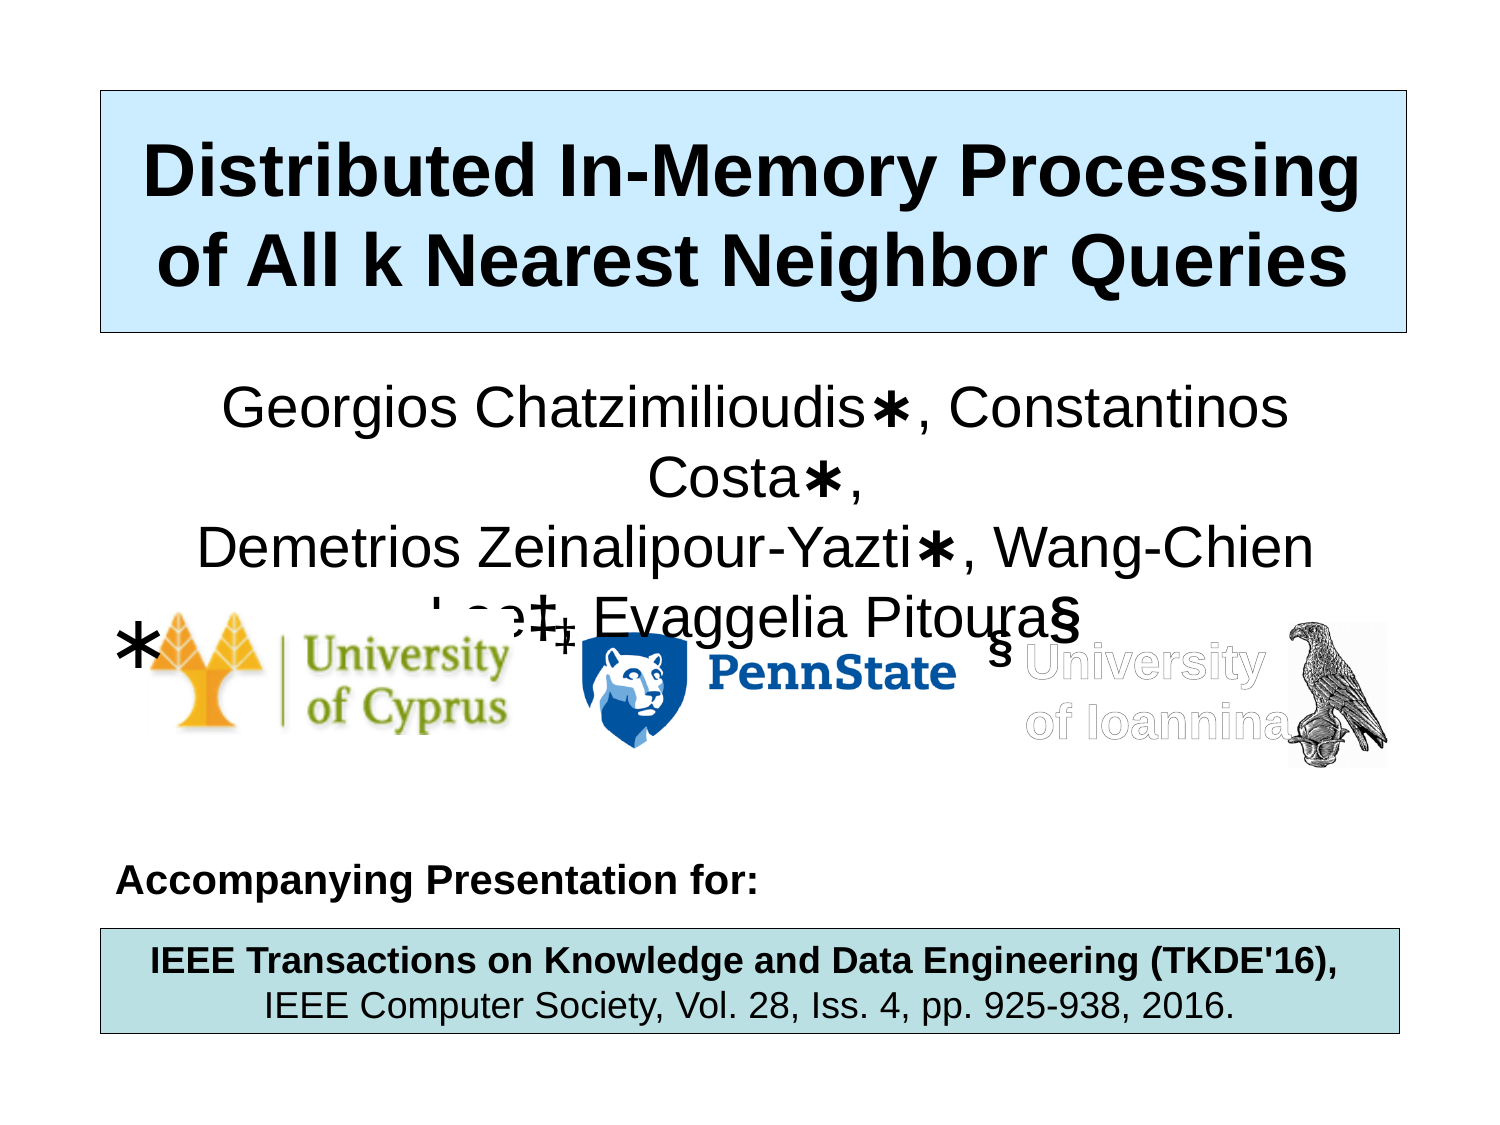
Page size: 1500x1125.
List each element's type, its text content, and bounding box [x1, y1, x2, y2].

text_box Accompanying Presentation for: [100, 846, 1058, 911]
text_box ∗ [92, 586, 160, 691]
text_box IEEE Transactions on Knowledge and Data Engineering (TKDE'16), IEEE Computer Society, Vol. 28, Iss. 4, pp. 925-938, 2016. [100, 928, 1400, 1034]
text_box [1009, 621, 1389, 768]
text_box Georgios Chatzimilioudis∗, Constantinos Costa∗, Demetrios Zeinalipour-Yazti∗, Wang-Chien Lee‡, Evaggelia Pitoura§ [100, 361, 1412, 598]
picture [537, 592, 1034, 799]
title Distributed In-Memory Processing of All k Nearest Neighbor Queries [100, 90, 1407, 333]
picture [147, 609, 514, 735]
